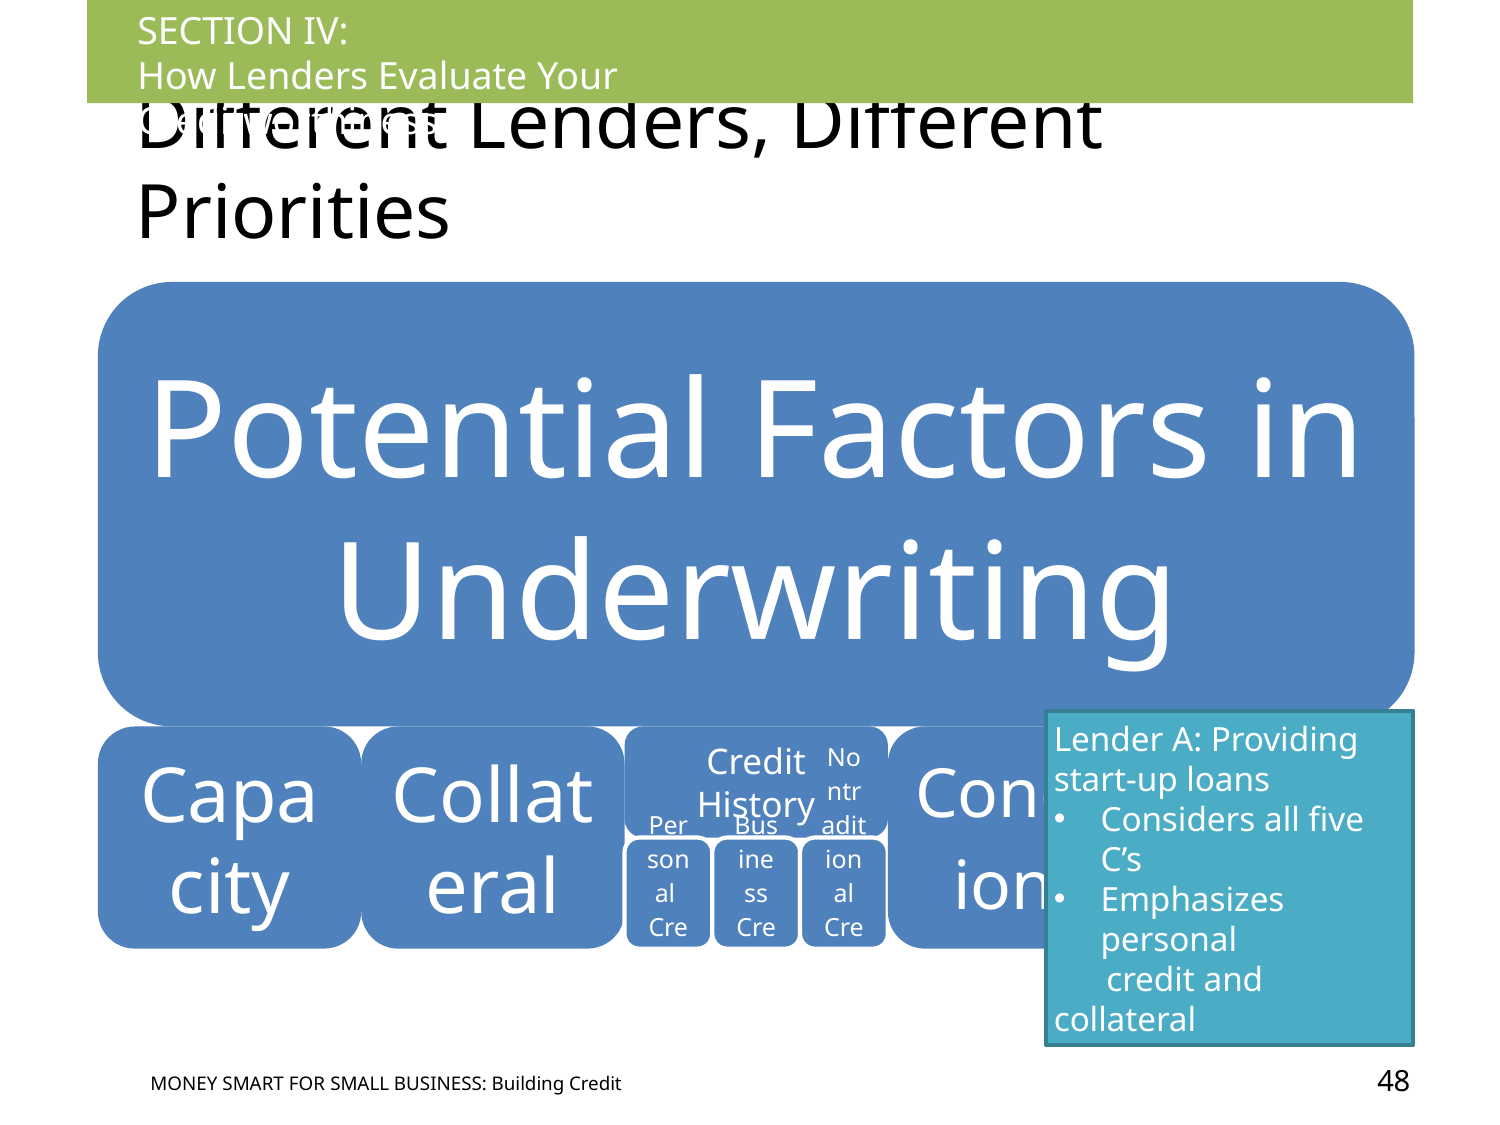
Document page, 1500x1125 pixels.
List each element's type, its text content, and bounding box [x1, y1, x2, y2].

footer Money Smart for Small Business: Building Credit [135, 1056, 1351, 1111]
text_box SECTION IV: How Lenders Evaluate Your Creditworthiness [122, 0, 873, 150]
title Different Lenders, Different Priorities [120, 149, 1398, 261]
text_box Lender A: Providing start-up loans Considers all five C’s Emphasizes personal credit and collateral [1044, 956, 1415, 1047]
text_box [873, 0, 1415, 105]
slide_number 48 [1281, 1054, 1425, 1103]
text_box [97, 281, 1415, 949]
text_box [85, 0, 122, 105]
